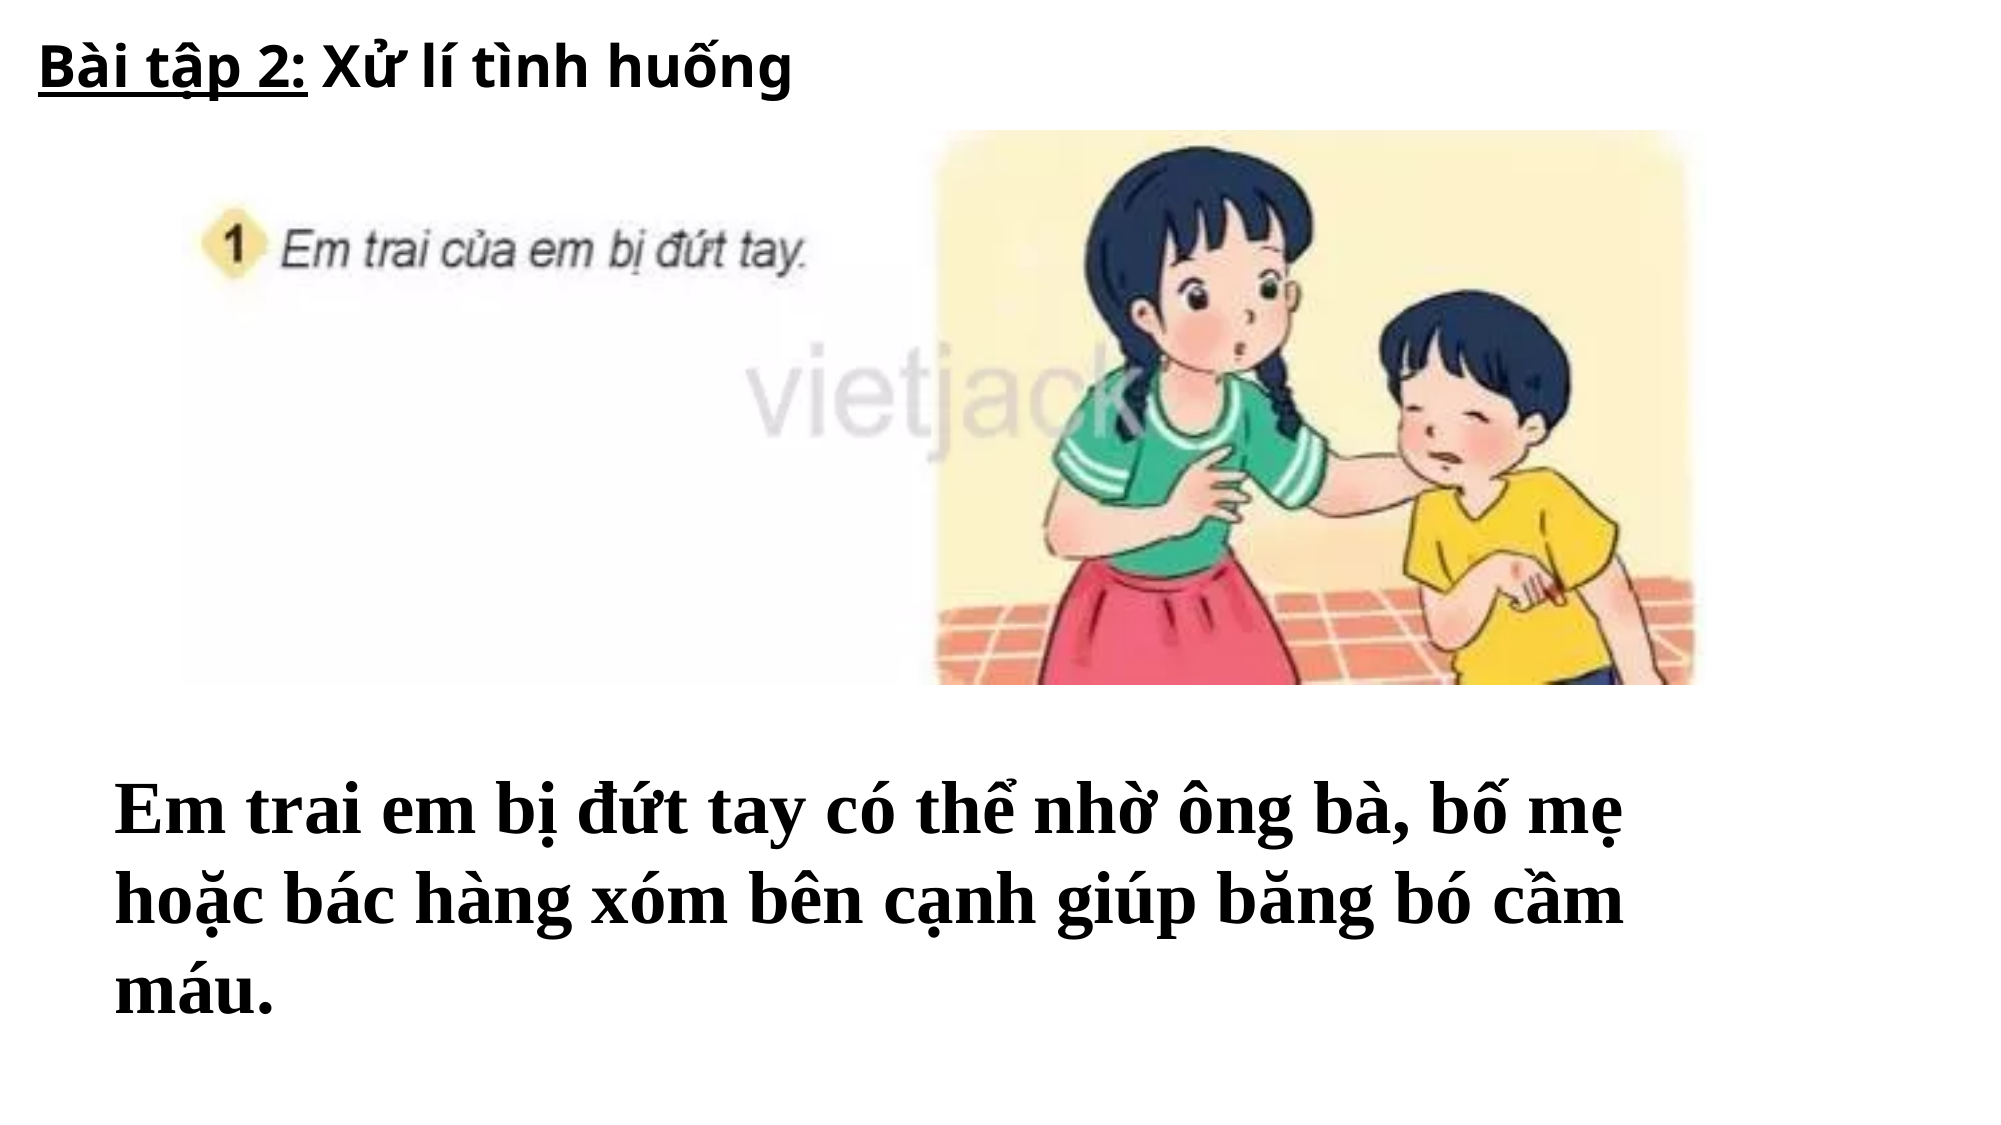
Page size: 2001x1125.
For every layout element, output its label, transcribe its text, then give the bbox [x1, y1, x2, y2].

text_box Em trai em bị đứt tay có thể nhờ ông bà, bố mẹ hoặc bác hàng xóm bên cạnh giúp băng bó cầm máu. [99, 750, 1731, 1036]
picture [181, 130, 1707, 685]
text_box Bài tập 2: Xử lí tình huống [22, 22, 1270, 107]
